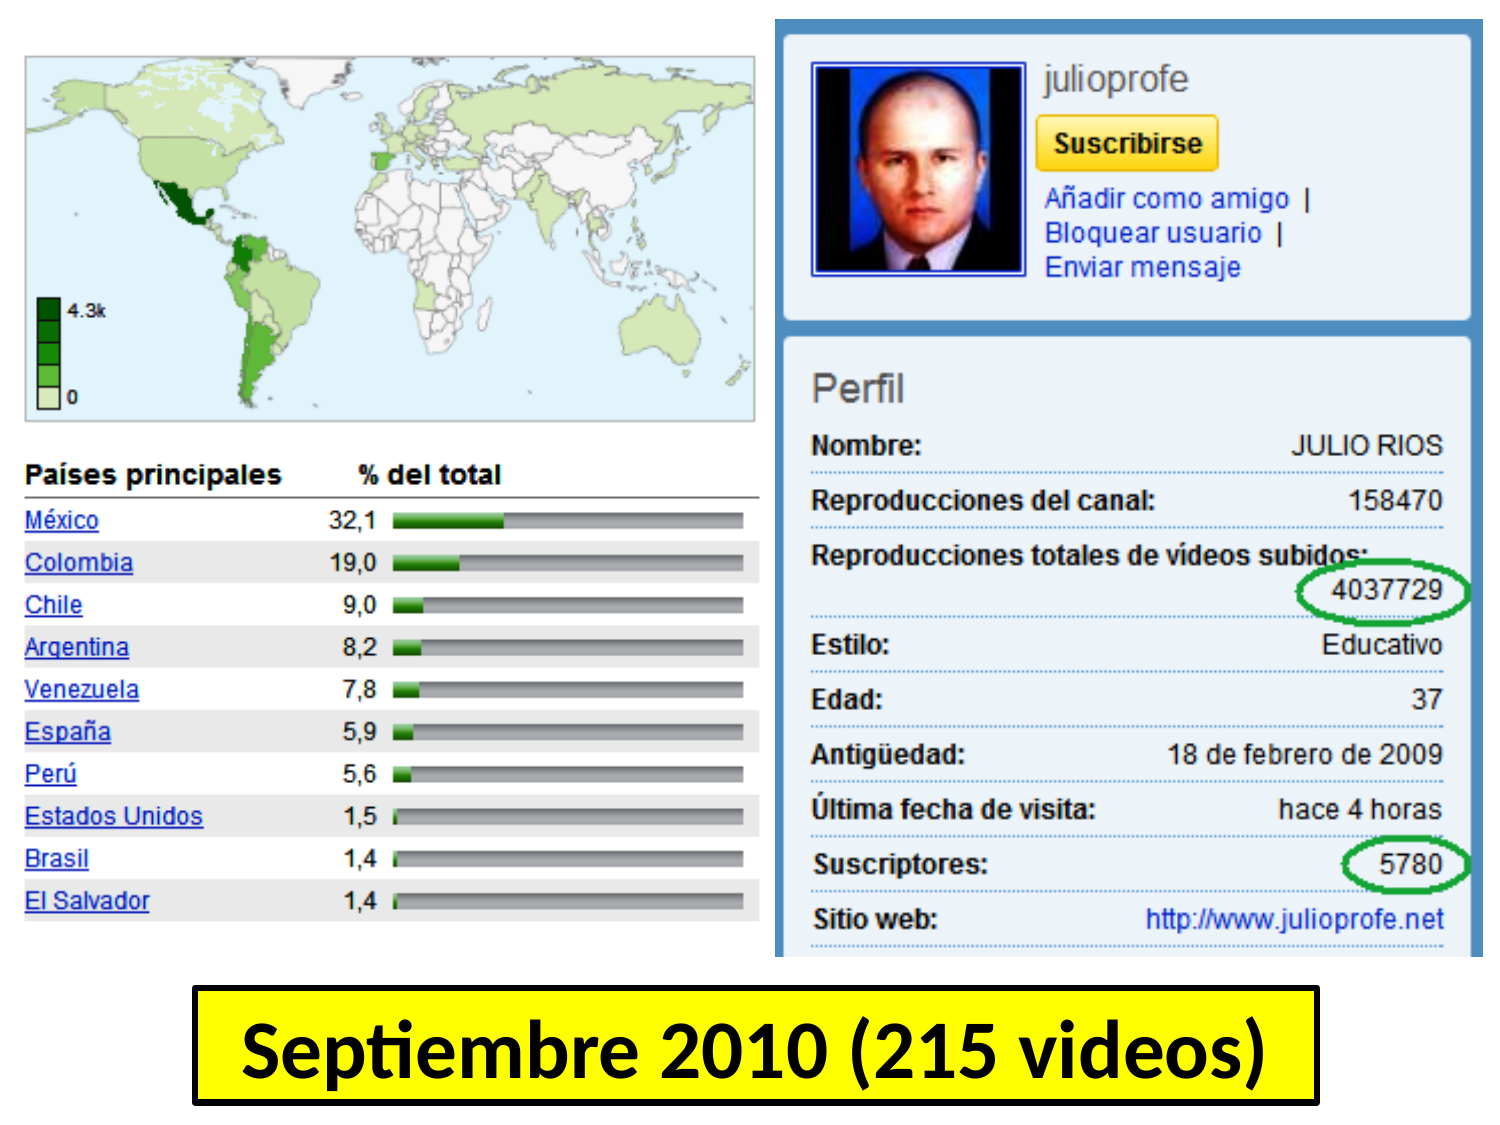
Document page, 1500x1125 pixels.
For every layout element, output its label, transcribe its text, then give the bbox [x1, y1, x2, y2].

text_box Septiembre 2010 (215 videos) [194, 987, 1317, 1103]
picture [9, 30, 774, 947]
picture [775, 18, 1483, 958]
